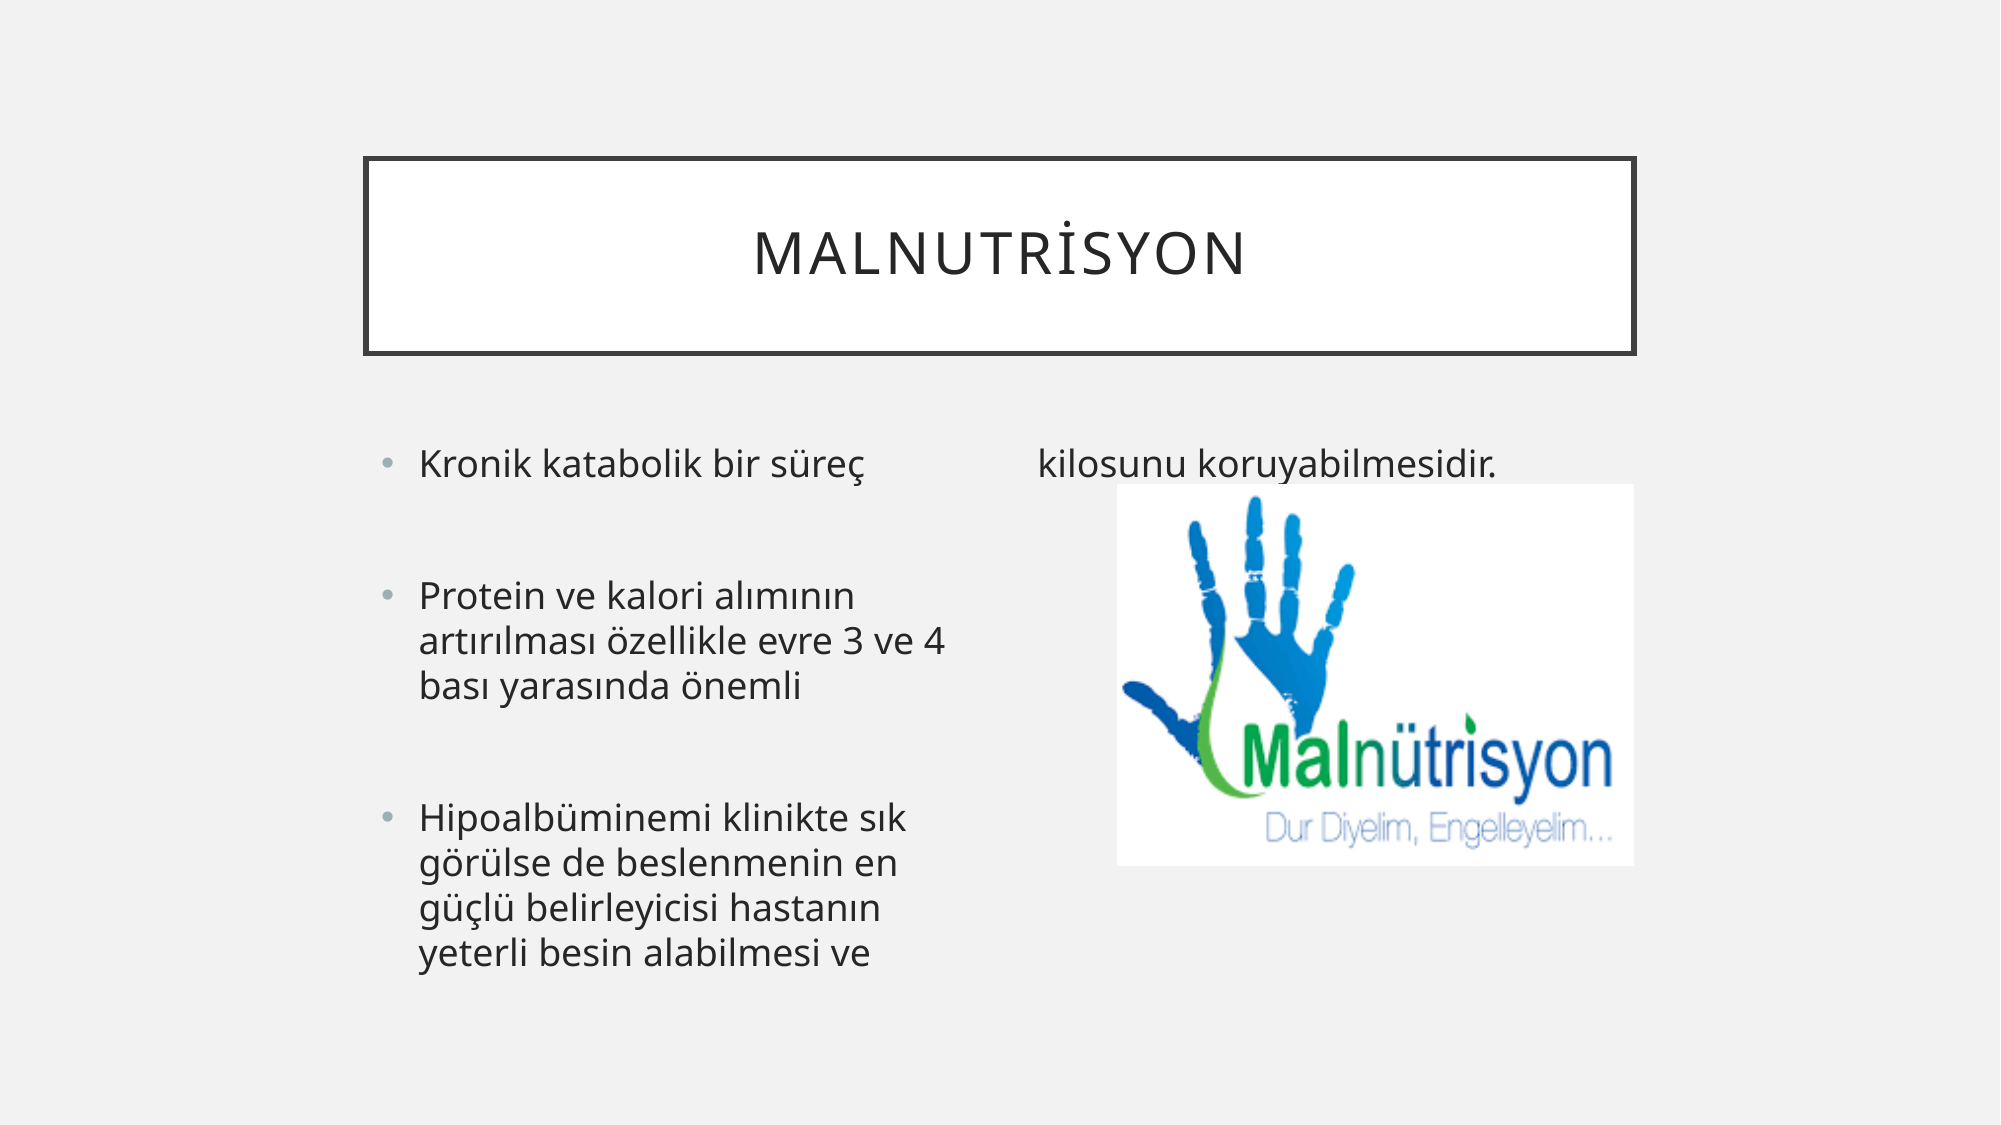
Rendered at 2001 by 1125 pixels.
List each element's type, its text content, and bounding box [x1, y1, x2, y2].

list Kronik katabolik bir süreç Protein ve kalori alımının artırılması özellikle evre 3 ve 4 bası yarasında önemli Hipoalbüminemi klinikte sık görülse de beslenmenin en güçlü belirleyicisi hastanın yeterli besin alabilmesi ve kilosunu koruyabilmesidir. [366, 432, 1634, 1003]
title Malnutrisyon [363, 156, 1637, 356]
picture [1116, 484, 1635, 866]
